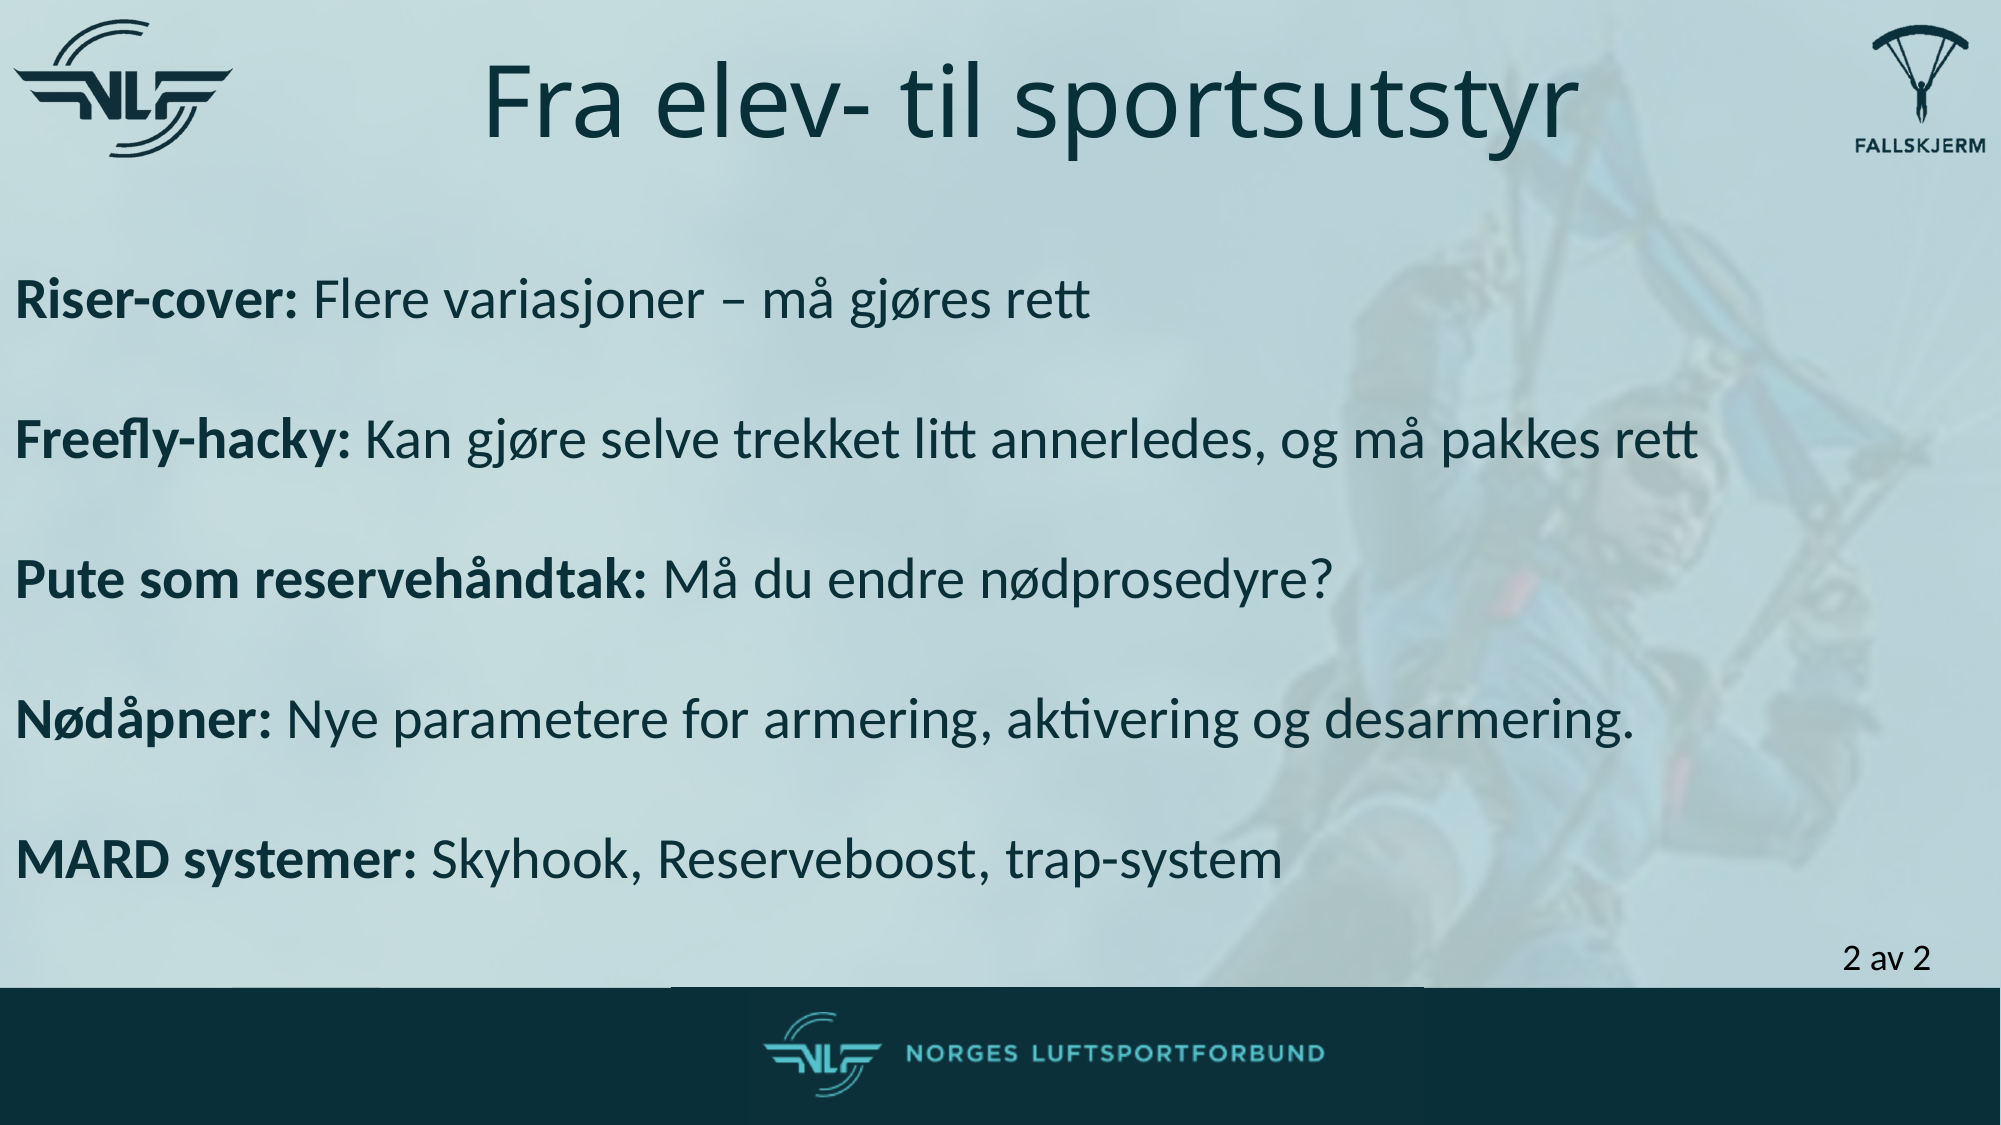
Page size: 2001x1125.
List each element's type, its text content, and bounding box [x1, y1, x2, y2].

text_box 2 av 2 [1827, 925, 2000, 986]
picture [13, 18, 233, 112]
text_box Fra elev- til sportsutstyr [243, 30, 1820, 195]
picture [750, 1024, 1423, 1125]
picture [1823, 0, 2001, 179]
text_box Riser-cover: Flere variasjoner – må gjøres rett Freefly-hacky: Kan gjøre selve trekket litt annerledes, og må pakkes rett Pute som reservehåndtak: Må du endre nødprosedyre? Nødåpner: Nye parametere for armering, aktivering og desarmering. MARD systemer: Skyhook, Reserveboost, trap-system [0, 112, 2000, 1024]
